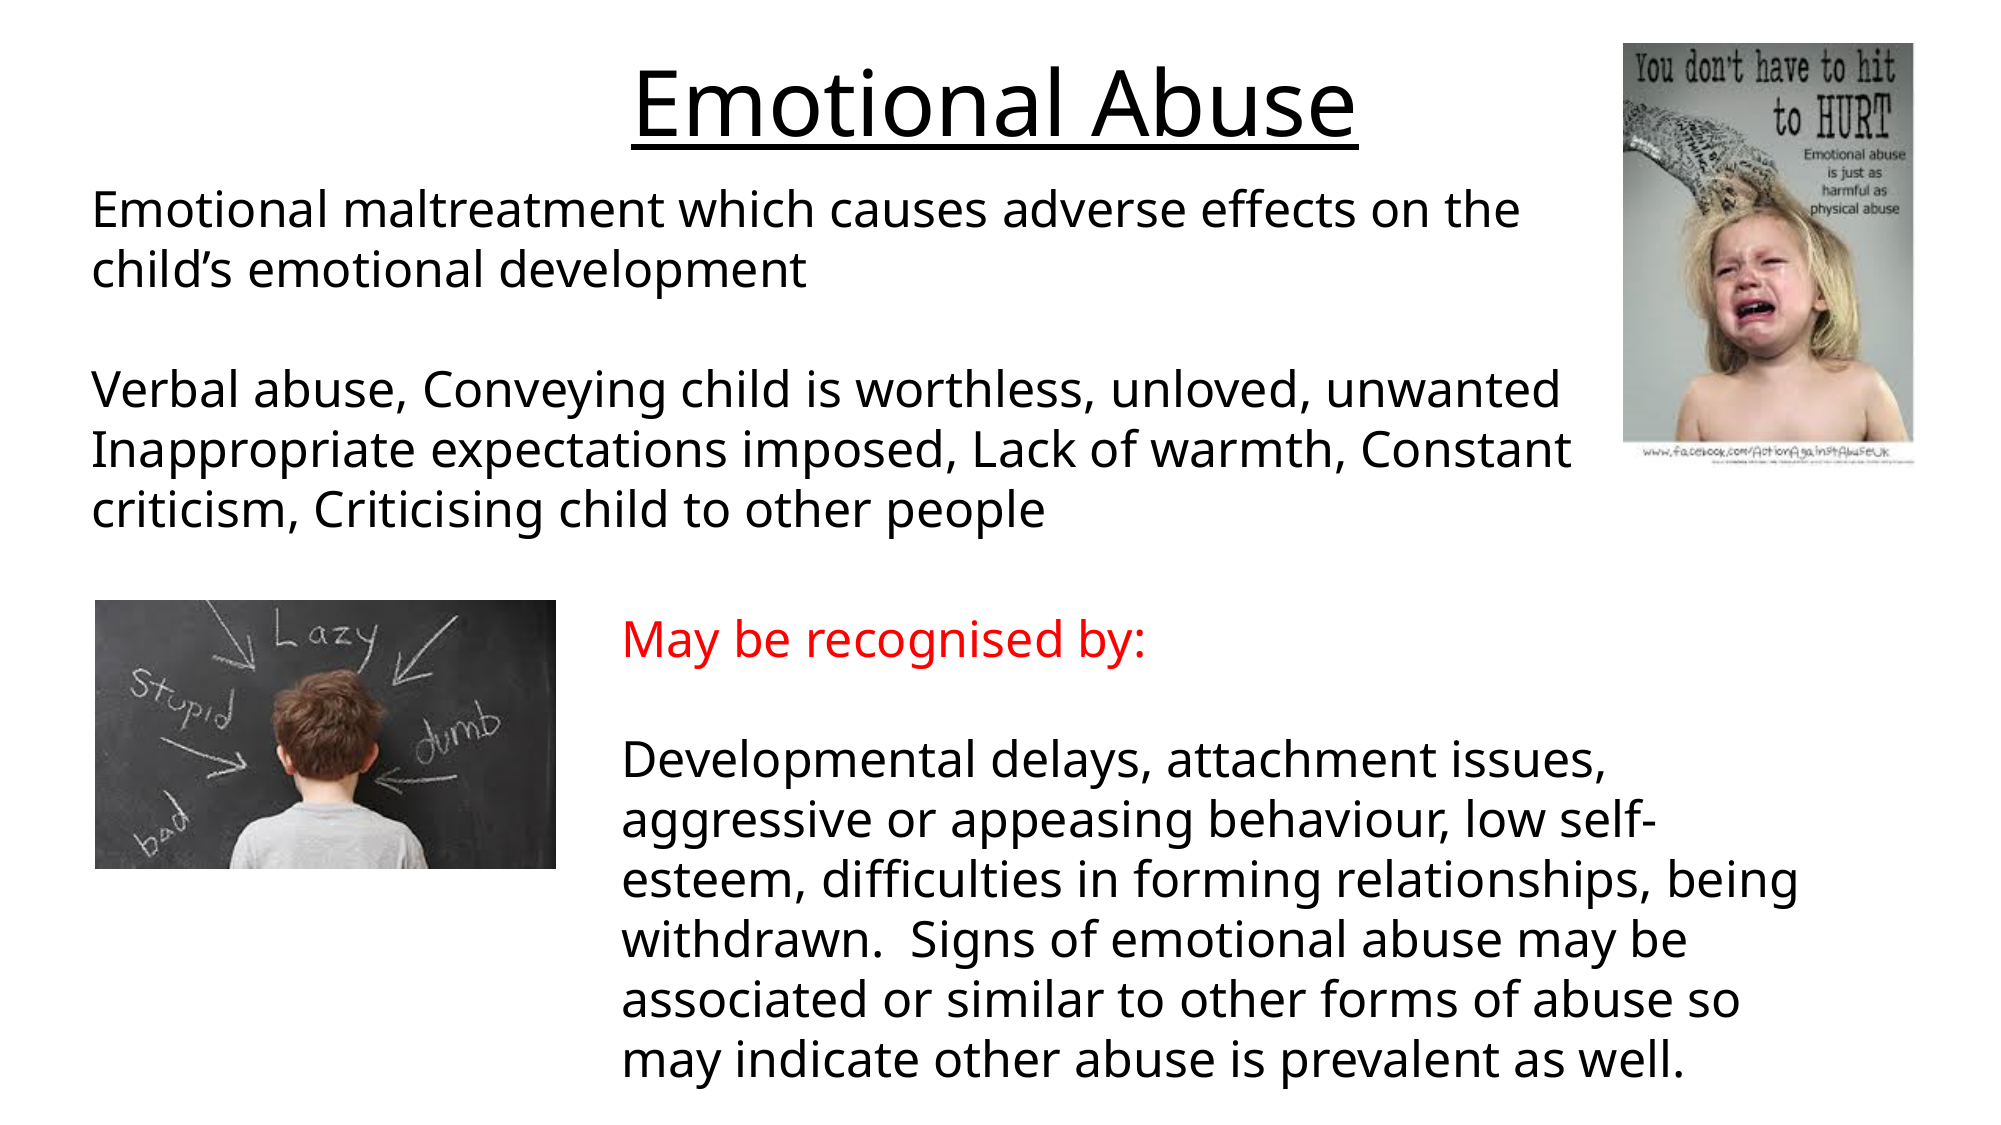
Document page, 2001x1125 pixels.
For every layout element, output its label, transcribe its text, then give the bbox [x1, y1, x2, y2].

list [1623, 43, 1915, 468]
title Emotional Abuse [132, 43, 1623, 170]
picture [95, 600, 556, 870]
text_box Emotional maltreatment which causes adverse effects on the child’s emotional development Verbal abuse, Conveying child is worthless, unloved, unwanted Inappropriate expectations imposed, Lack of warmth, Constant criticism, Criticising child to other people [76, 170, 1624, 546]
text_box May be recognised by: Developmental delays, attachment issues, aggressive or appeasing behaviour, low self-esteem, difficulties in forming relationships, being withdrawn. Signs of emotional abuse may be associated or similar to other forms of abuse so may indicate other abuse is prevalent as well. [606, 600, 1832, 1096]
